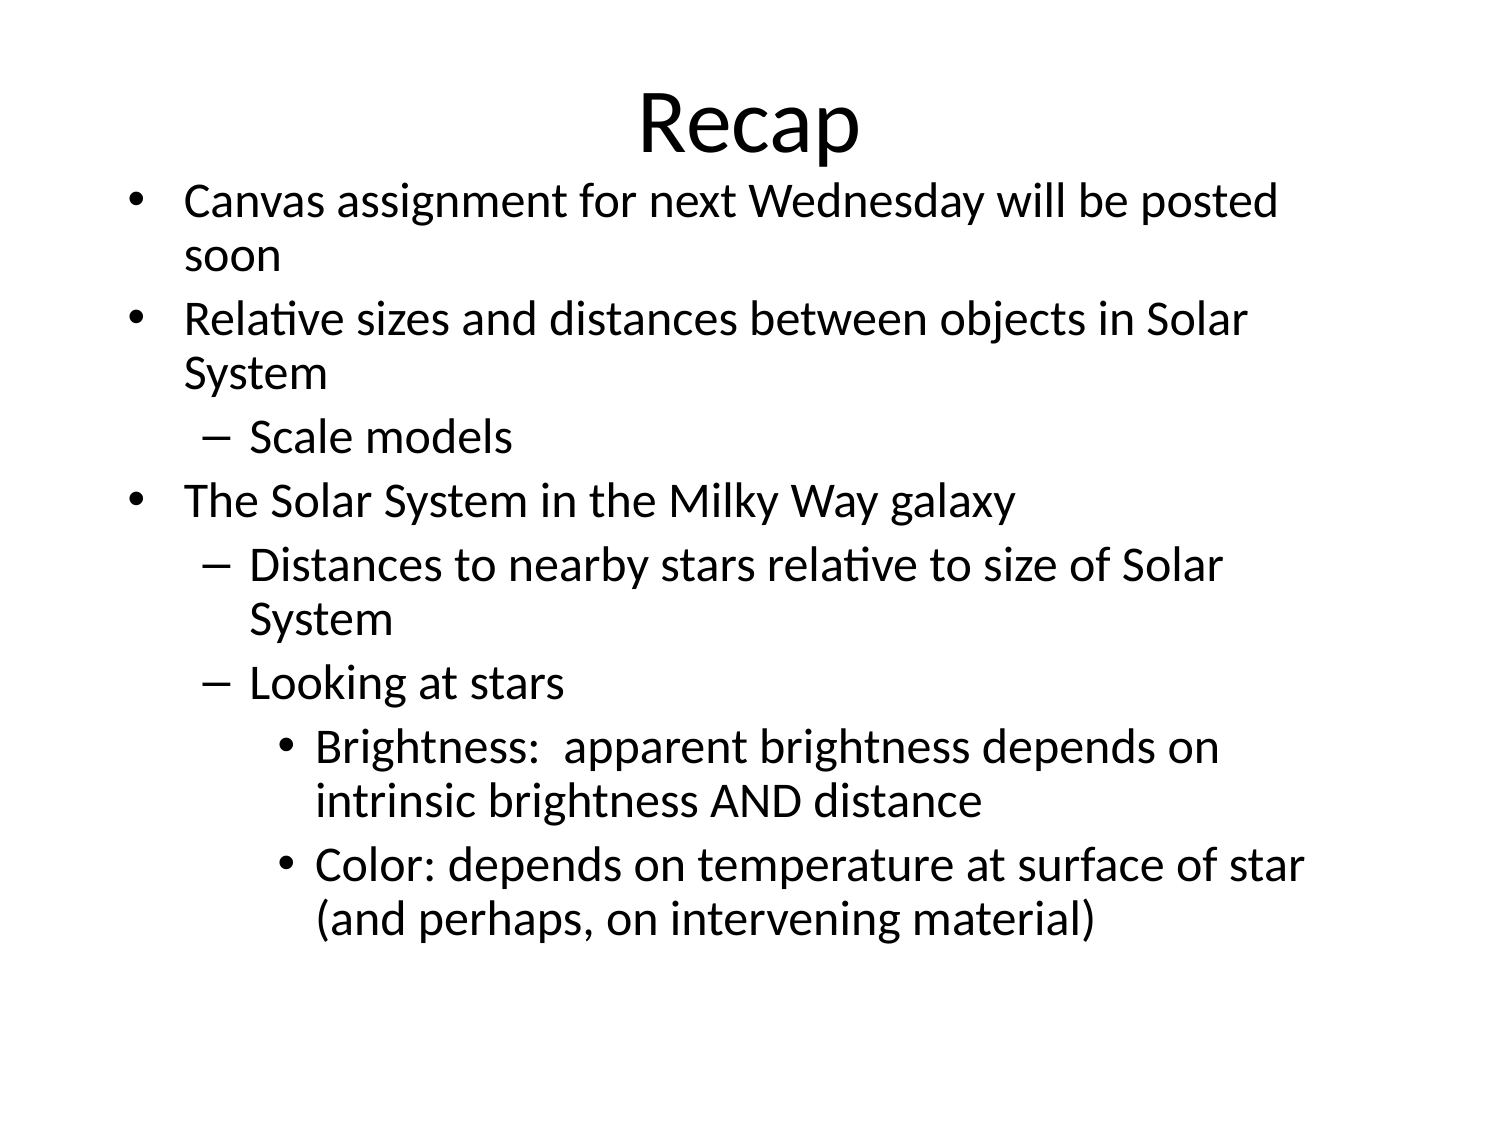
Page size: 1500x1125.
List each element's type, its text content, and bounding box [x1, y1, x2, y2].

list Canvas assignment for next Wednesday will be posted soon Relative sizes and distances between objects in Solar System Scale models The Solar System in the Milky Way galaxy Distances to nearby stars relative to size of Solar System Looking at stars Brightness: apparent brightness depends on intrinsic brightness AND distance Color: depends on temperature at surface of star (and perhaps, on intervening material) [112, 166, 1388, 967]
title Recap [112, 21, 1388, 166]
